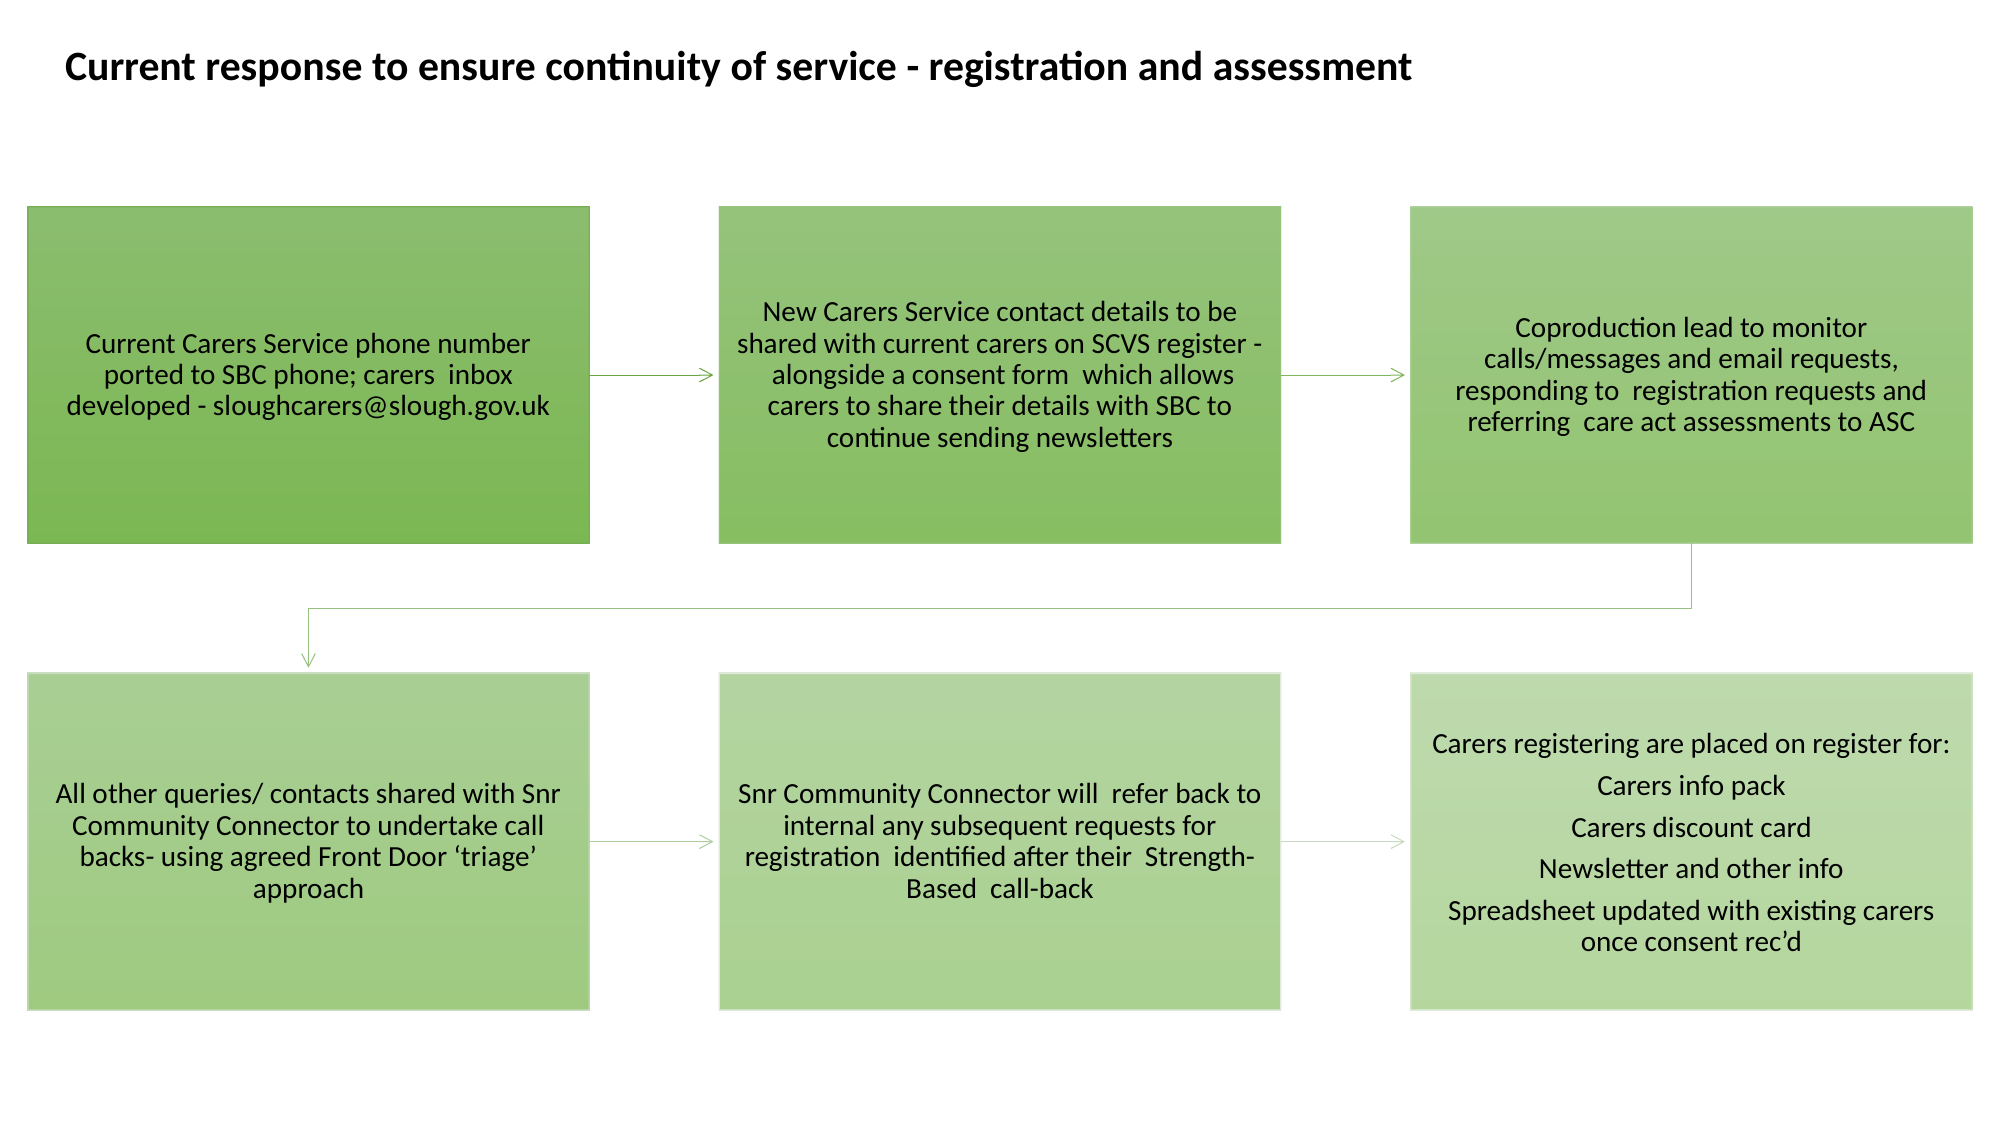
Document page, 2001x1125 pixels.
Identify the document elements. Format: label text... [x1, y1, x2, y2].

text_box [24, 131, 1975, 1086]
title Current response to ensure continuity of service - registration and assessment [50, 31, 1760, 131]
